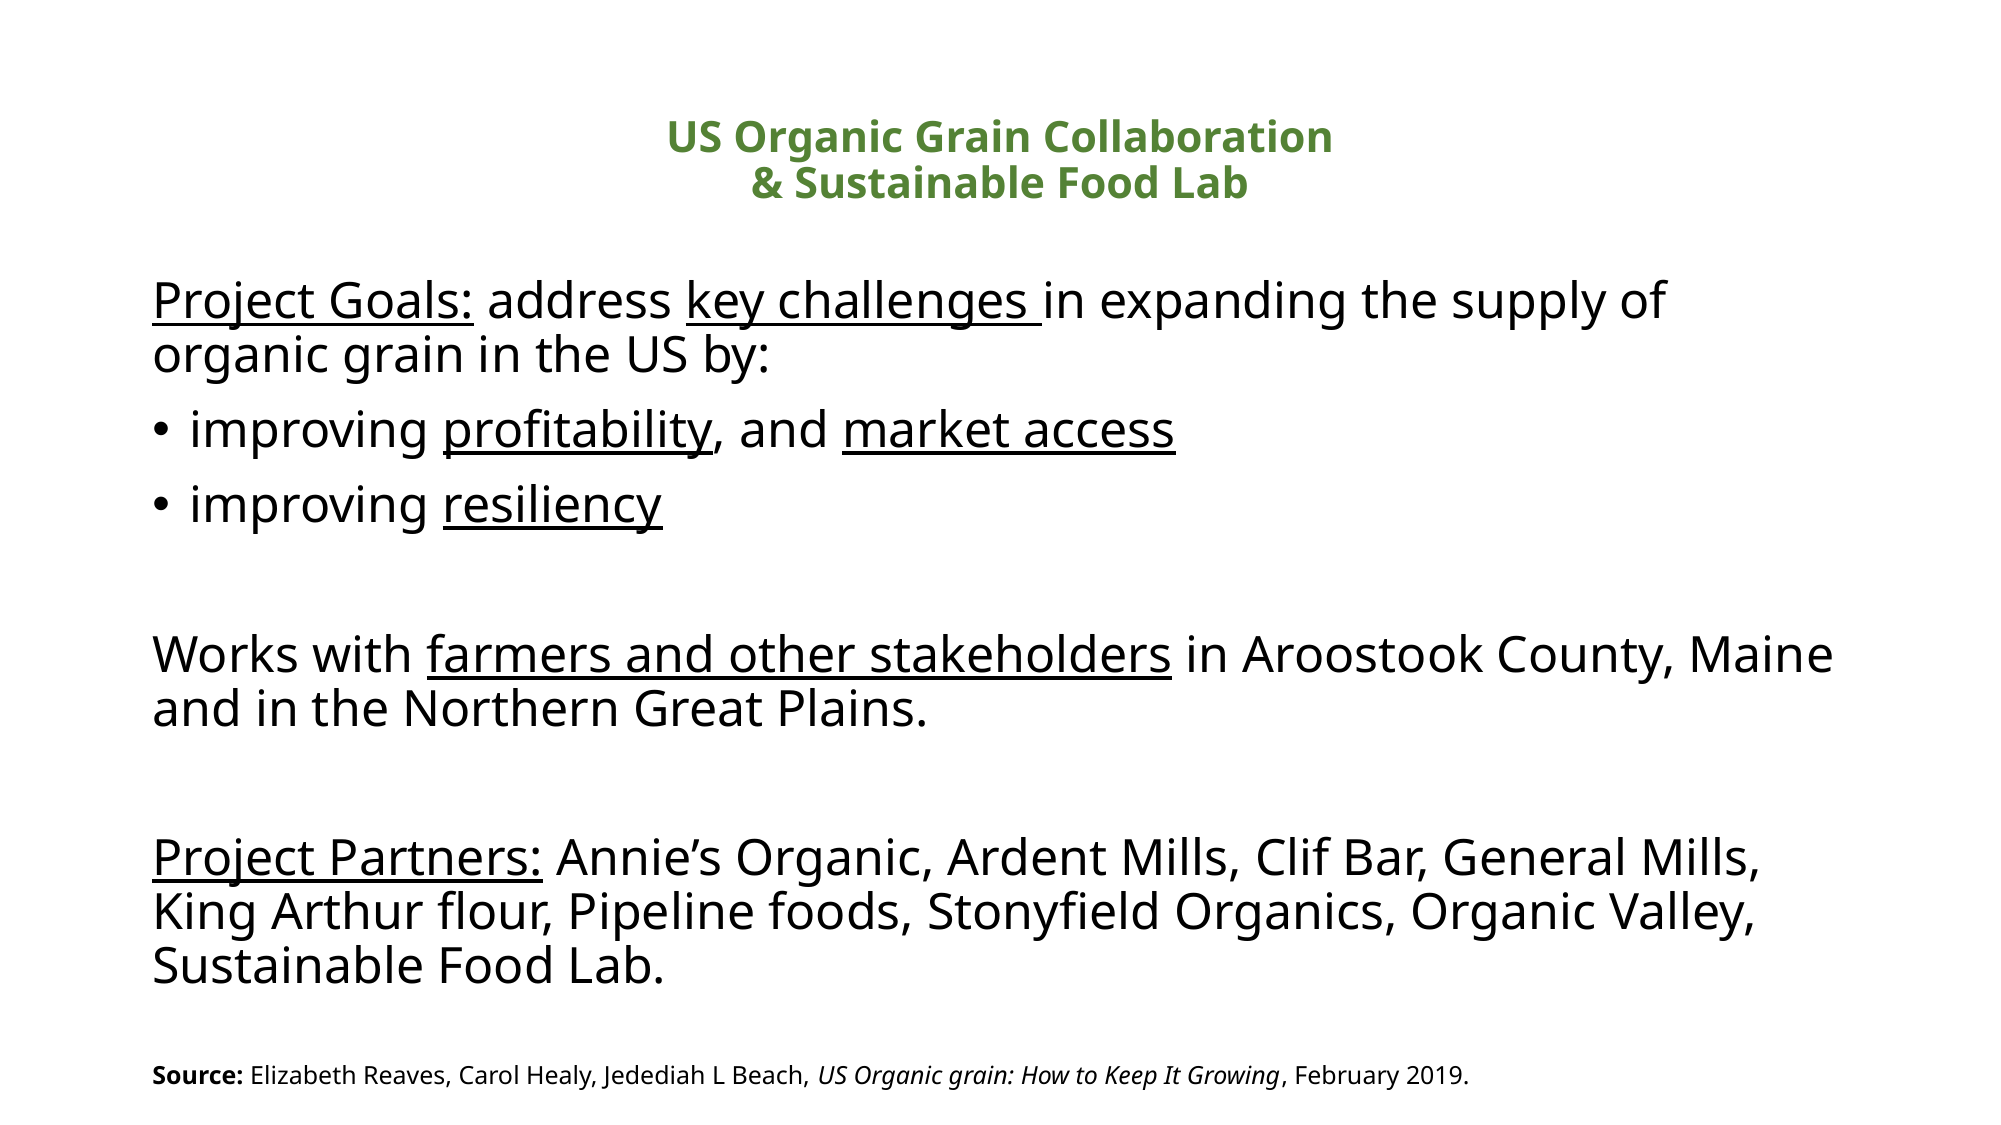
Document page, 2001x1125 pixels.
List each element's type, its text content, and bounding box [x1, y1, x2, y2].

list Project Goals: address key challenges in expanding the supply of organic grain in the US by: improving profitability, and market access improving resiliency Works with farmers and other stakeholders in Aroostook County, Maine and in the Northern Great Plains. Project Partners: Annie’s Organic, Ardent Mills, Clif Bar, General Mills, King Arthur flour, Pipeline foods, Stonyfield Organics, Organic Valley, Sustainable Food Lab. Source: Elizabeth Reaves, Carol Healy, Jedediah L Beach, US Organic grain: How to Keep It Growing, February 2019. [137, 268, 1863, 1097]
title US Organic Grain Collaboration & Sustainable Food Lab [137, 59, 1863, 268]
